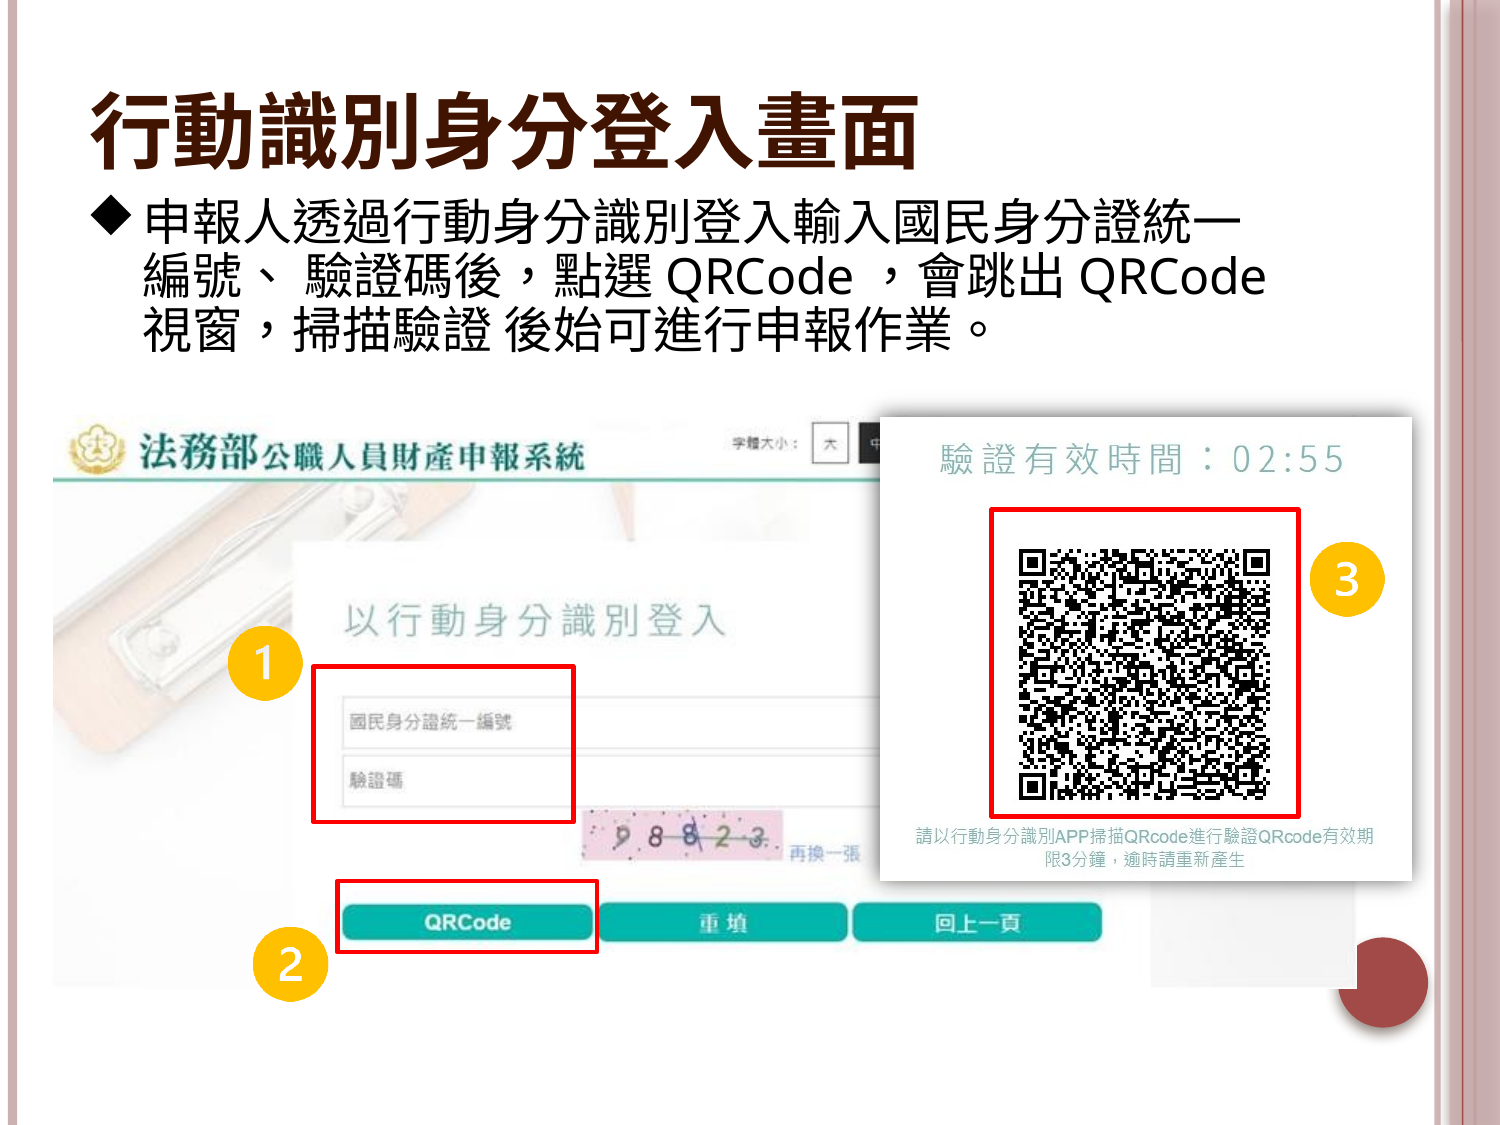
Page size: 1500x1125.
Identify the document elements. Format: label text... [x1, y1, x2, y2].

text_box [52, 385, 1443, 1011]
title 行動識別身分登入畫面 [75, 0, 1300, 187]
list 申報人透過行動身分識別登入輸入國民身分證統一編號、 驗證碼後，點選QRCode，會跳出QRCode視窗，掃描驗證 後始可進行申報作業。 [69, 190, 1295, 383]
